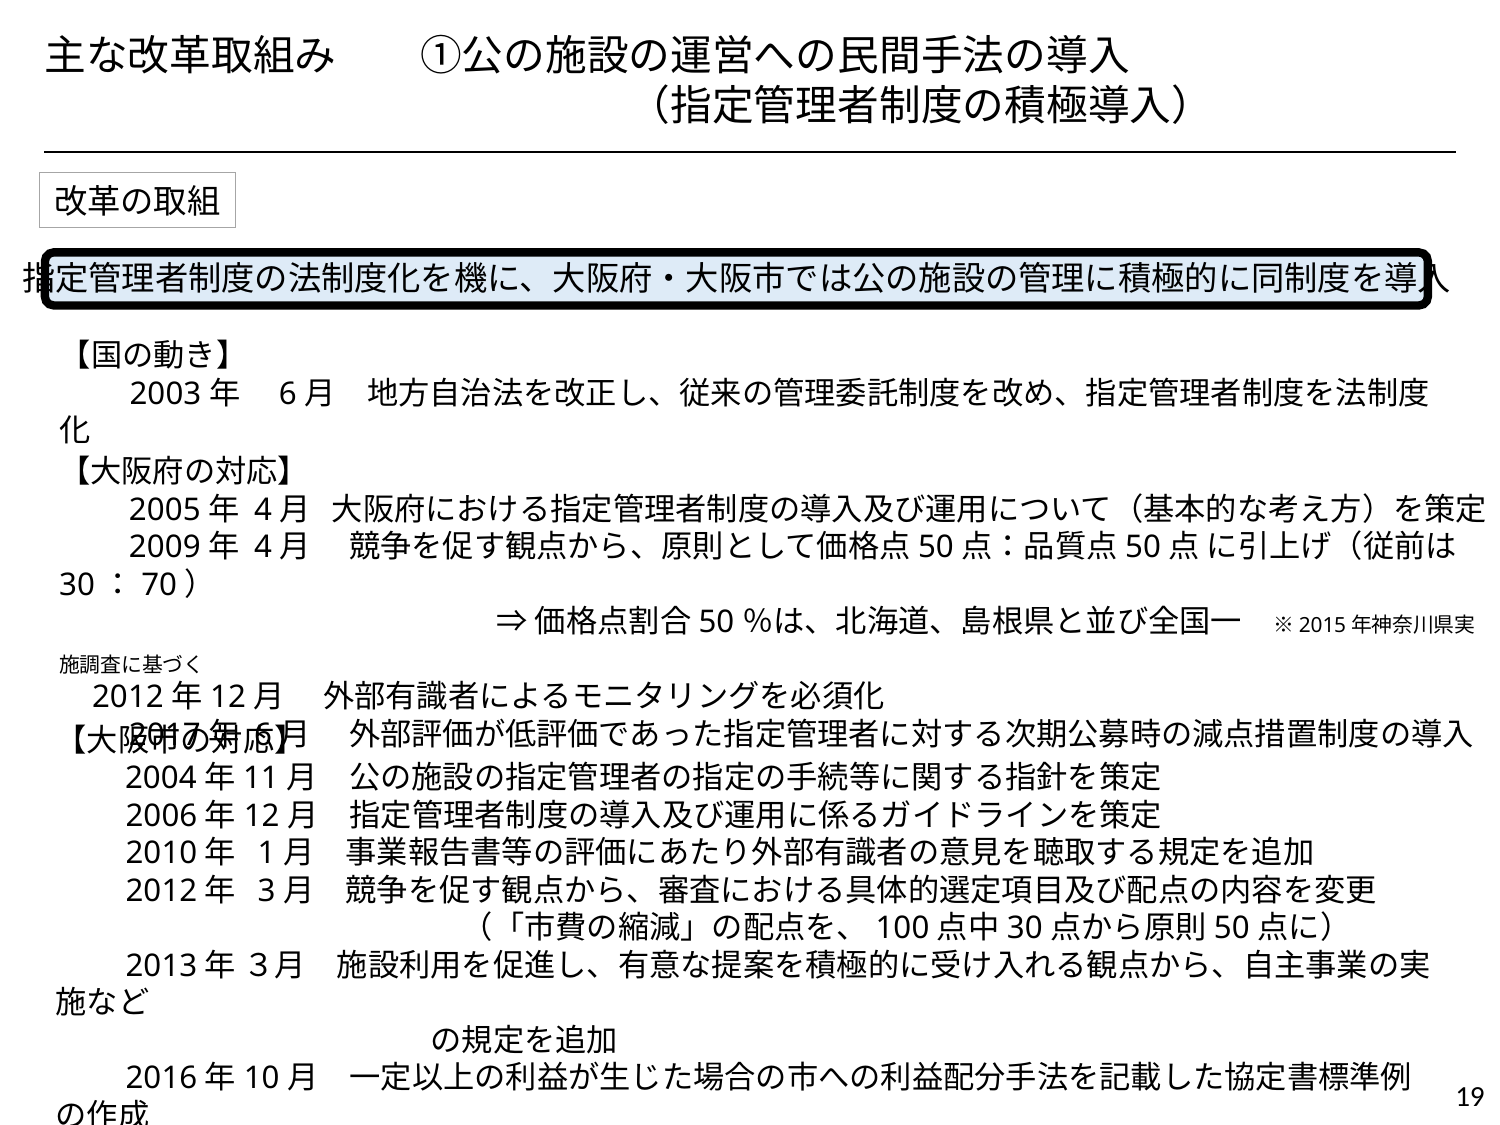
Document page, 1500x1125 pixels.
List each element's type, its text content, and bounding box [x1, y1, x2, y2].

text_box 主な改革取組み ①公の施設の運営への民間手法の導入 （指定管理者制度の積極導入） [29, 21, 1500, 136]
slide_number 235 [1162, 1065, 1500, 1125]
text_box 【国の動き】 2003年 6月 地方自治法を改正し、従来の管理委託制度を改め、指定管理者制度を法制度化 [45, 327, 1457, 444]
text_box 【大阪府の対応】 2005年 4月 大阪府における指定管理者制度の導入及び運用について（基本的な考え方）を策定 2009年 4月 競争を促す観点から、原則として価格点50点：品質点50点 に引上げ（従前は30：70） ⇒ 価格点割合50％は、北海道、島根県と並び全国一 ※2015年神奈川県実施調査に基づく 2012年12月 外部有識者によるモニタリングを必須化 2017年 6月 外部評価が低評価であった指定管理者に対する次期公募時の減点措置制度の導入 [44, 444, 1500, 759]
text_box 【大阪市の対応】 2004年11月 公の施設の指定管理者の指定の手続等に関する指針を策定 2006年12月 指定管理者制度の導入及び運用に係るガイドラインを策定 2010年 1月 事業報告書等の評価にあたり外部有識者の意見を聴取する規定を追加 2012年 3月 競争を促す観点から、審査における具体的選定項目及び配点の内容を変更 （「市費の縮減」の配点を、100点中30点から原則50点に） 2013年 ３月 施設利用を促進し、有意な提案を積極的に受け入れる観点から、自主事業の実施など の規定を追加 2016年10月 一定以上の利益が生じた場合の市への利益配分手法を記載した協定書標準例の作成 [40, 712, 1447, 1125]
text_box 指定管理者制度の法制度化を機に、大阪府・大阪市では公の施設の管理に積極的に同制度を導入 [7, 252, 1466, 305]
text_box 改革の取組 [39, 172, 236, 228]
